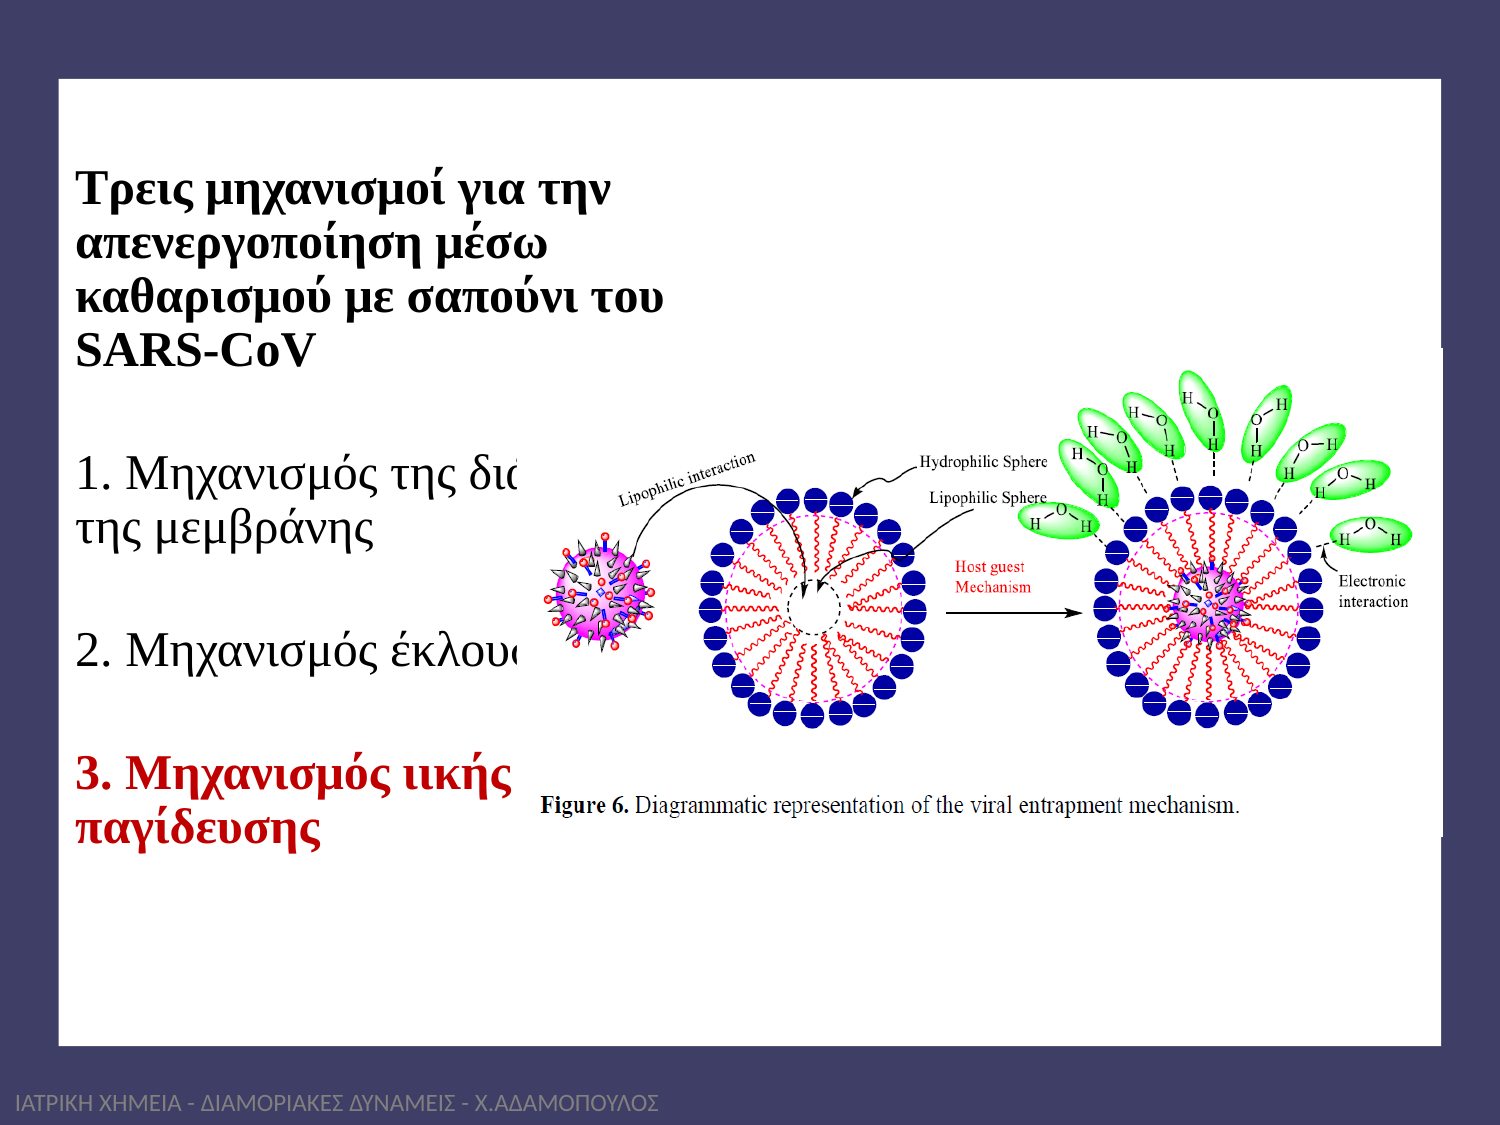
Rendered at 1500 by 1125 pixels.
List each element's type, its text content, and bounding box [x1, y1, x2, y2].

text_box ΙΑΤΡΙΚΗ ΧΗΜΕΙΑ - ΔΙΑΜΟΡΙΑΚΕΣ ΔΥΝΑΜΕΙΣ - Χ.ΑΔΑΜΟΠΟΥΛΟΣ [0, 1079, 781, 1125]
text_box [58, 78, 1442, 1047]
text_box [0, 0, 1500, 1125]
text_box Τρεις μηχανισμοί για την απενεργοποίηση μέσω καθαρισμού με σαπούνι του SARS-CoV 1. Μηχανισμός της διάρρηξης της μεμβράνης 2. Μηχανισμός έκλουσης 3. Μηχανισμός ιικής παγίδευσης [60, 154, 698, 971]
picture [516, 348, 1443, 837]
